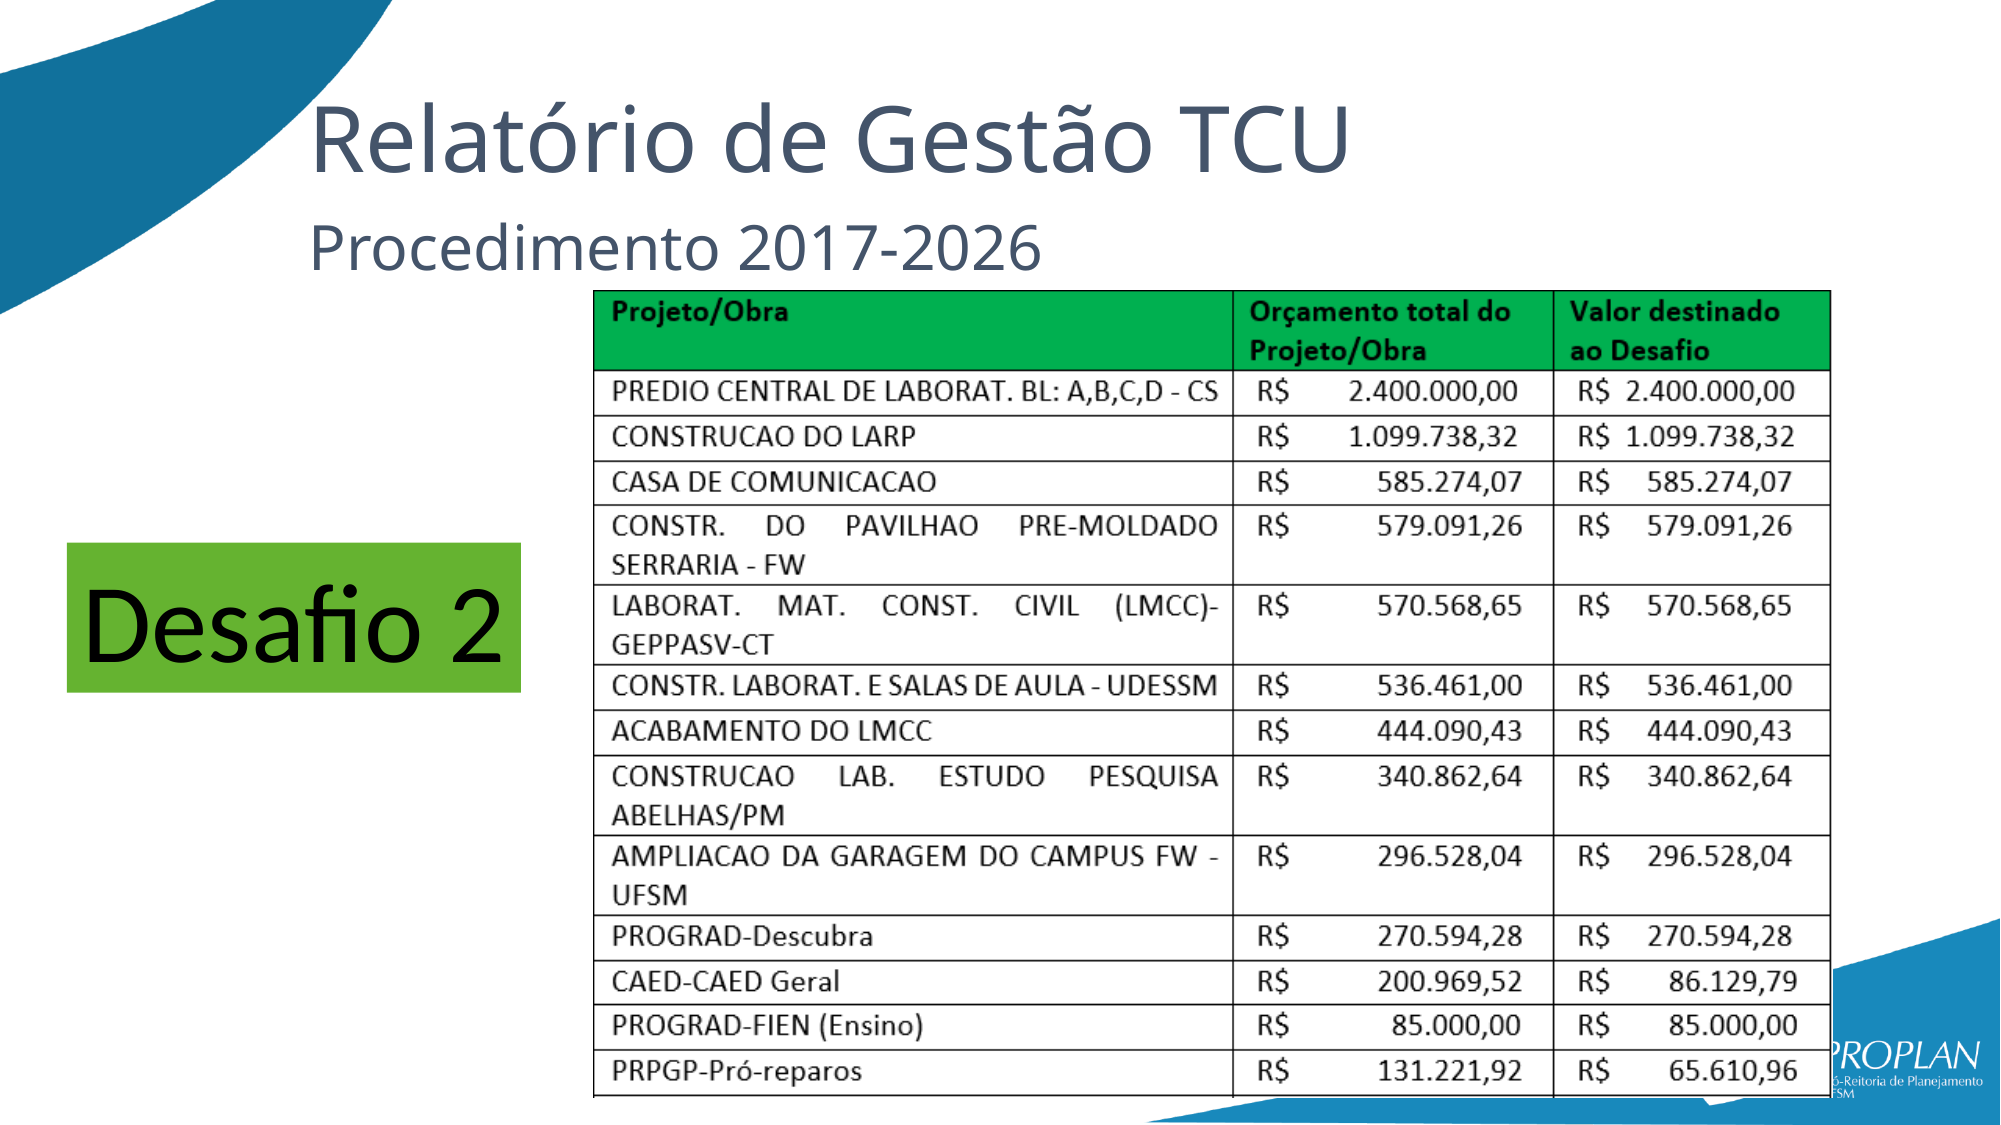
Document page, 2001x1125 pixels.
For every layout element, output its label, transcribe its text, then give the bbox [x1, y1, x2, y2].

text_box Relatório de Gestão TCU [294, 73, 1875, 199]
text_box Procedimento 2017-2026 [293, 200, 1935, 290]
picture [0, 0, 2000, 1125]
text_box Desafio 2 [66, 542, 521, 693]
